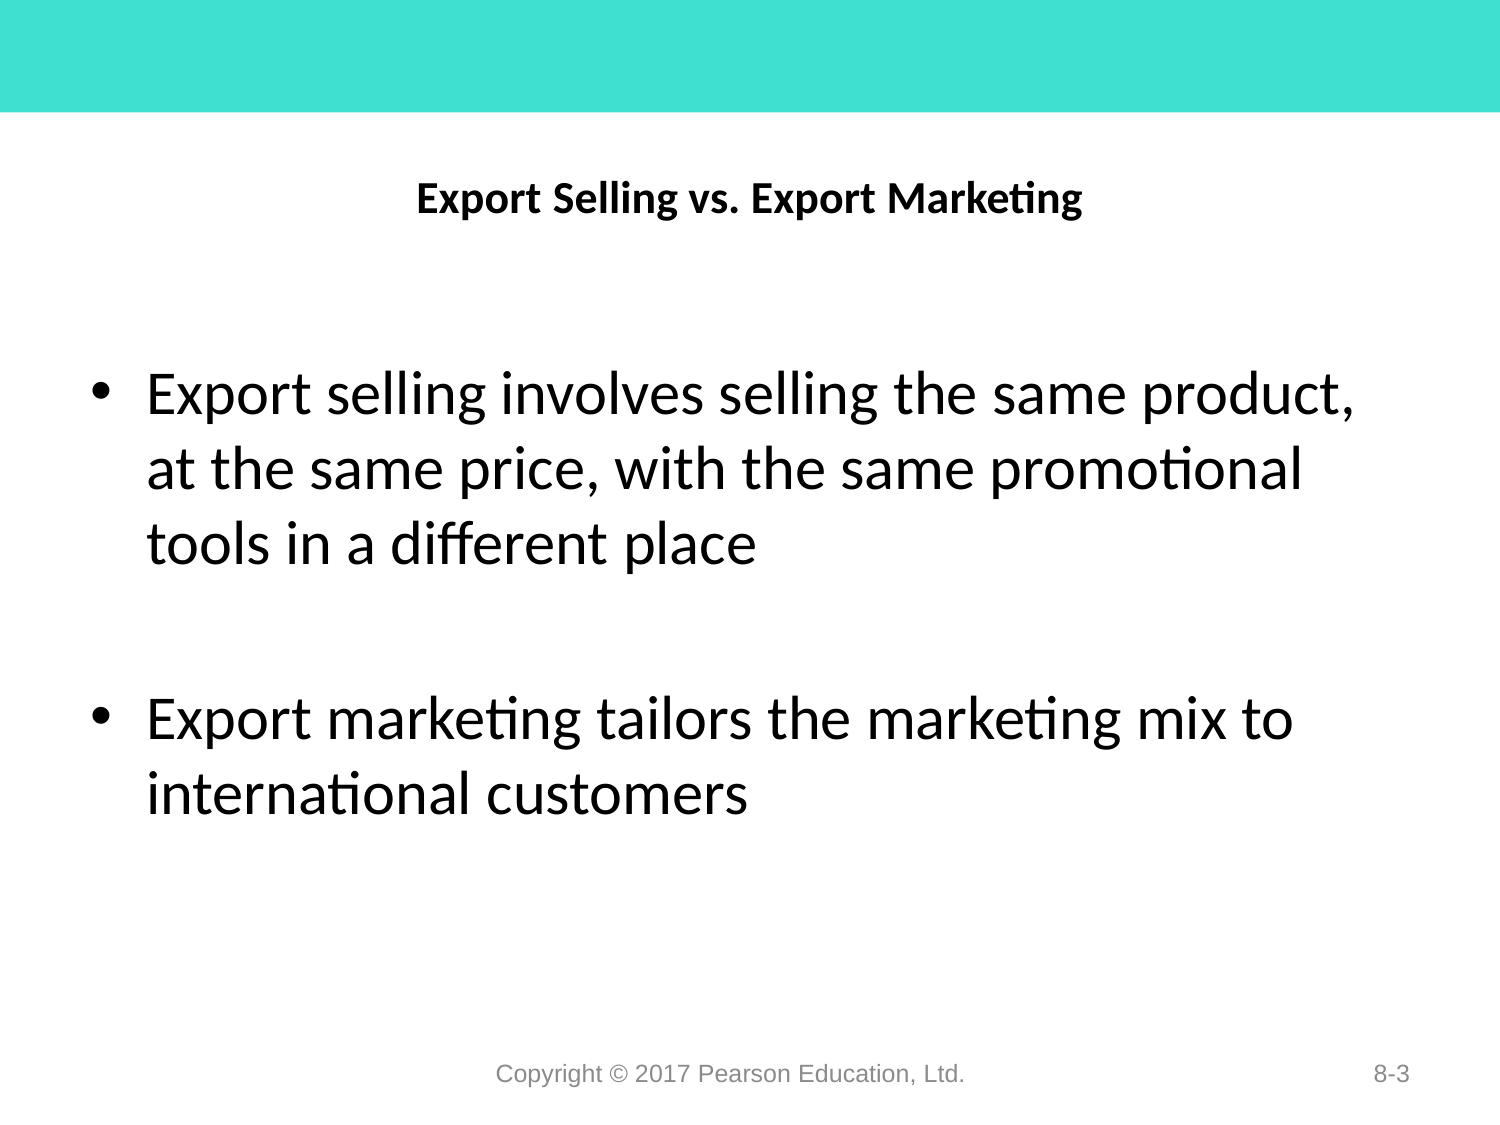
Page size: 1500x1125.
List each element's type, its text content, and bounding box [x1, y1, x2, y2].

title Export Selling vs. Export Marketing [75, 99, 1425, 262]
list Export selling involves selling the same product, at the same price, with the same promotional tools in a different place Export marketing tailors the marketing mix to international customers [75, 262, 1425, 1005]
slide_number 8-3 [1074, 1042, 1425, 1103]
footer Copyright © 2017 Pearson Education, Ltd. [474, 1042, 988, 1103]
